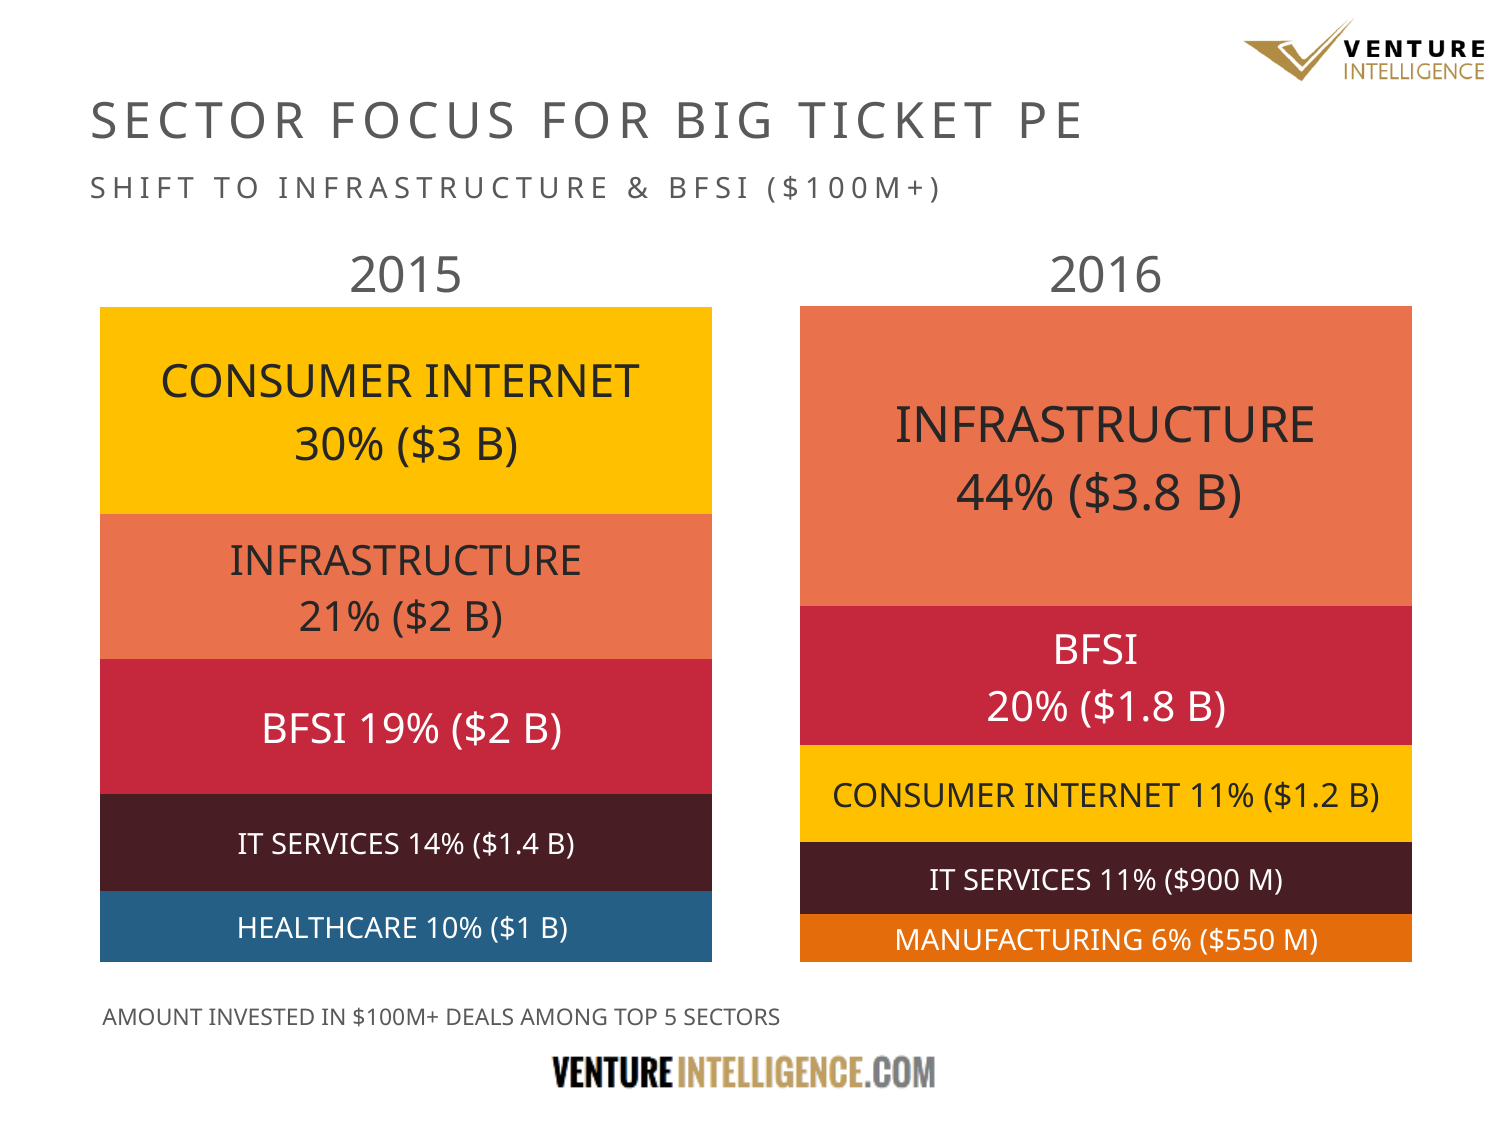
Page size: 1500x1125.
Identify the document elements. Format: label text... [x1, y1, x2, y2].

table_cell IT SERVICES 14% ($1.4 B) [100, 794, 712, 891]
text_box AMOUNT INVESTED IN $100M+ DEALS AMONG TOP 5 SECTORS [87, 994, 900, 1037]
table_cell IT SERVICES 11% ($900 M) [800, 842, 1412, 914]
table_cell CONSUMER INTERNET 30% ($3 B) [100, 307, 712, 514]
table_cell MANUFACTURING 6% ($550 M) [800, 914, 1412, 962]
table_header 2015 [100, 238, 712, 307]
table_cell BFSI 20% ($1.8 B) [800, 606, 1412, 745]
table_cell CONSUMER INTERNET 11% ($1.2 B) [800, 745, 1412, 842]
picture [1238, 12, 1488, 88]
title SECTOR FOCUS FOR BIG TICKET PE [75, 24, 1425, 162]
table_cell INFRASTRUCTURE 21% ($2 B) [100, 514, 712, 659]
picture [549, 1049, 941, 1094]
table_cell BFSI 19% ($2 B) [100, 659, 712, 794]
table_cell HEALTHCARE 10% ($1 B) [100, 891, 712, 962]
table_cell INFRASTRUCTURE 44% ($3.8 B) [800, 306, 1412, 606]
table_header 2016 [800, 238, 1412, 306]
text_box SHIFT TO INFRASTRUCTURE & BFSI ($100M+) [74, 162, 1438, 213]
